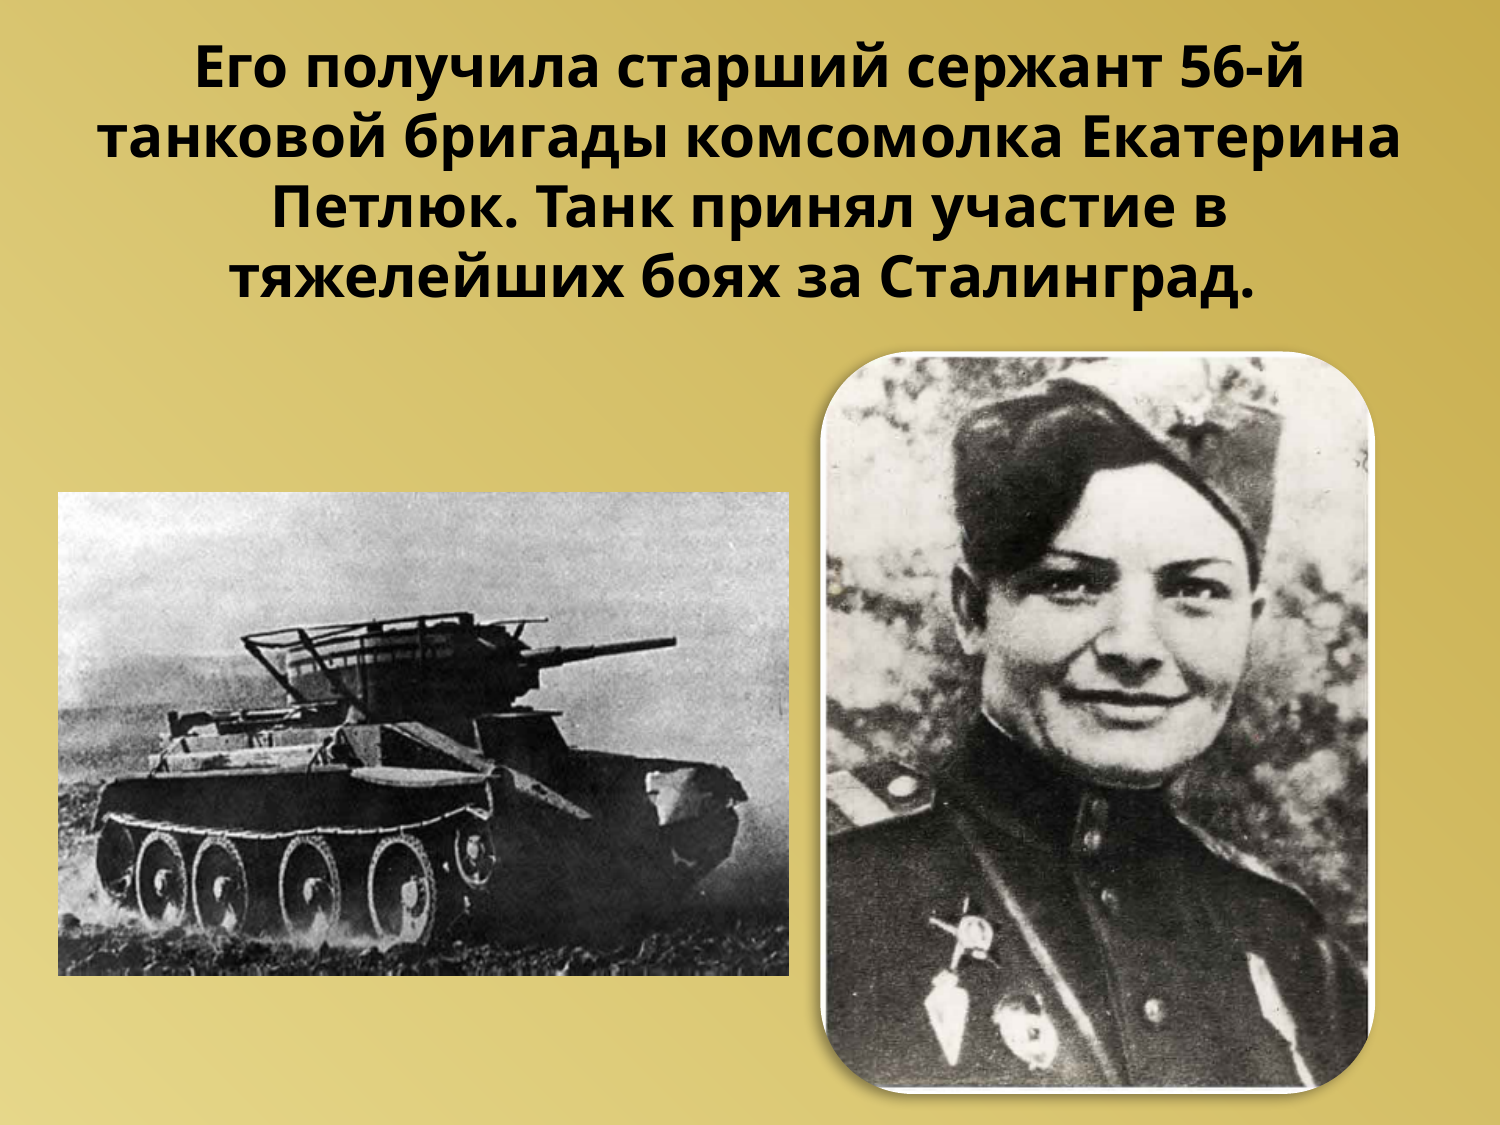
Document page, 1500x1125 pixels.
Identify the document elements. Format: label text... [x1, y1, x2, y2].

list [820, 351, 1376, 1095]
title Его получила старший сержант 56-й танковой бригады комсомолка Екатерина Петлюк. Танк принял участие в тяжелейших боях за Сталинград. [75, 45, 1425, 364]
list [58, 491, 789, 976]
